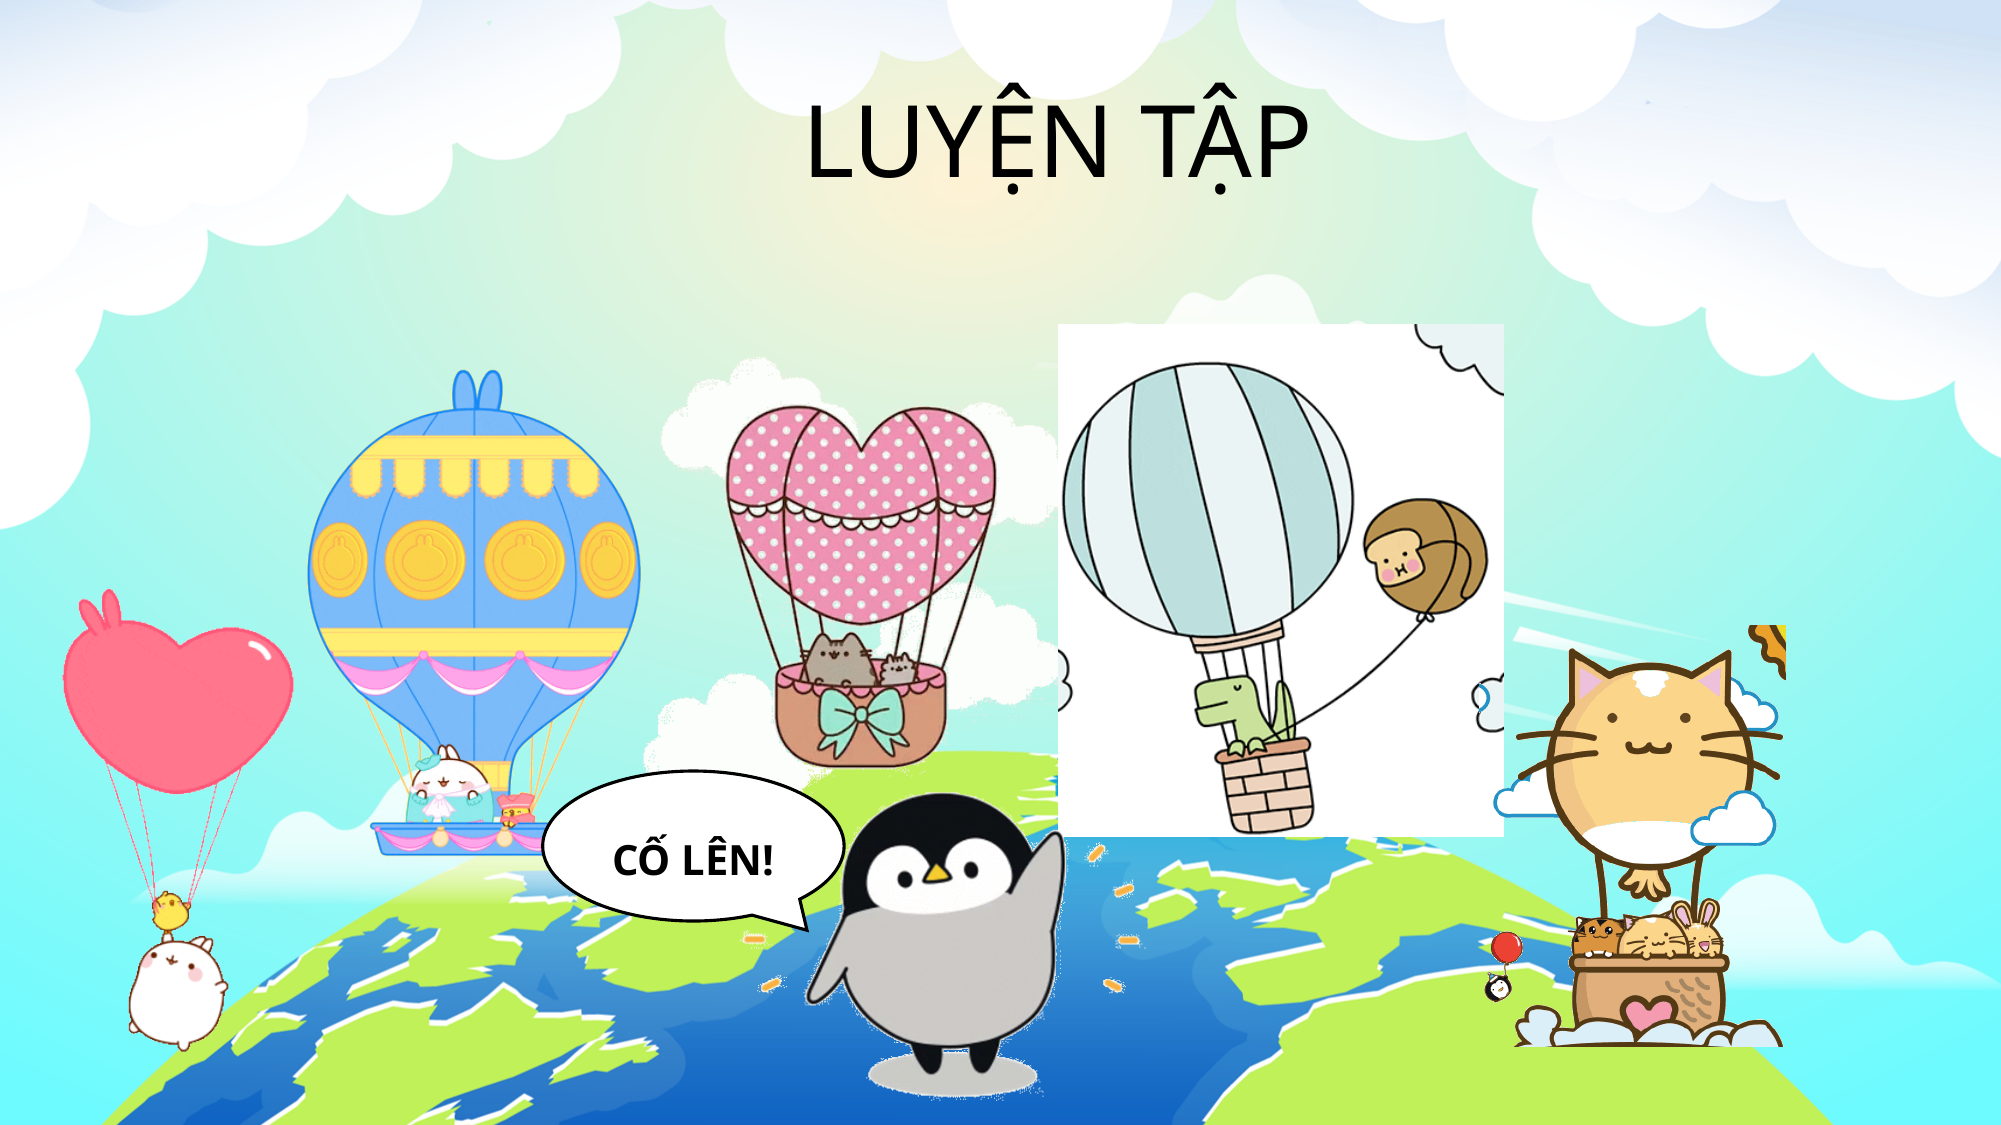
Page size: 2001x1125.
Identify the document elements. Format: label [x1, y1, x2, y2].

text_box [542, 766, 1198, 1121]
picture [0, 0, 2001, 1125]
